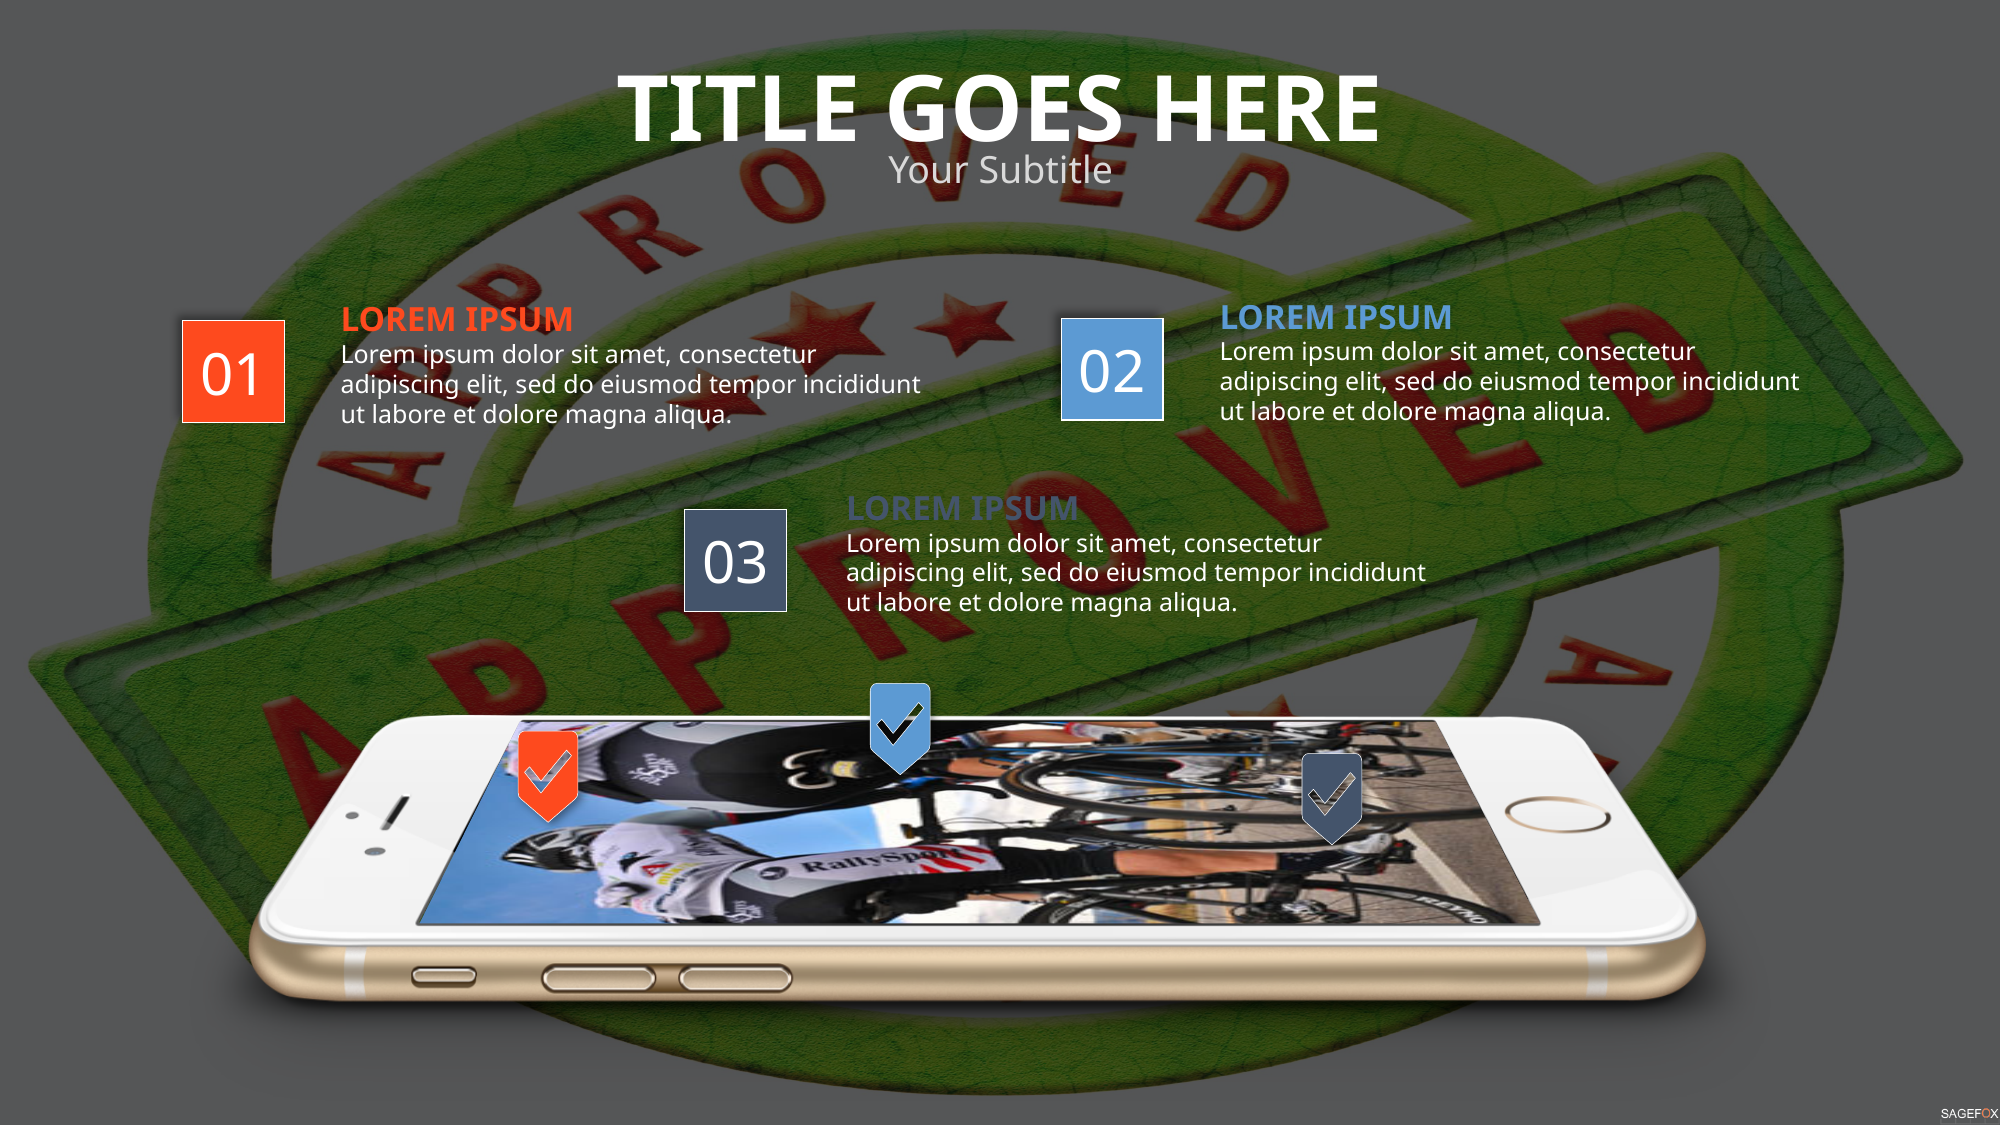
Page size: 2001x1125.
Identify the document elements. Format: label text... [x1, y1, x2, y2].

text_box 02 [1060, 317, 1164, 421]
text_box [548, 42, 1452, 199]
text_box LOREM IPSUM Lorem ipsum dolor sit amet, consectetur adipiscing elit, sed do eiusmod tempor incididunt ut labore et dolore magna aliqua. [1209, 290, 1815, 431]
picture [0, 0, 2001, 1125]
text_box 03 [683, 508, 787, 560]
text_box LOREM IPSUM Lorem ipsum dolor sit amet, consectetur adipiscing elit, sed do eiusmod tempor incididunt ut labore et dolore magna aliqua. [330, 293, 937, 434]
text_box LOREM IPSUM Lorem ipsum dolor sit amet, consectetur adipiscing elit, sed do eiusmod tempor incididunt ut labore et dolore magna aliqua. [836, 482, 1442, 560]
text_box 01 [181, 320, 285, 424]
